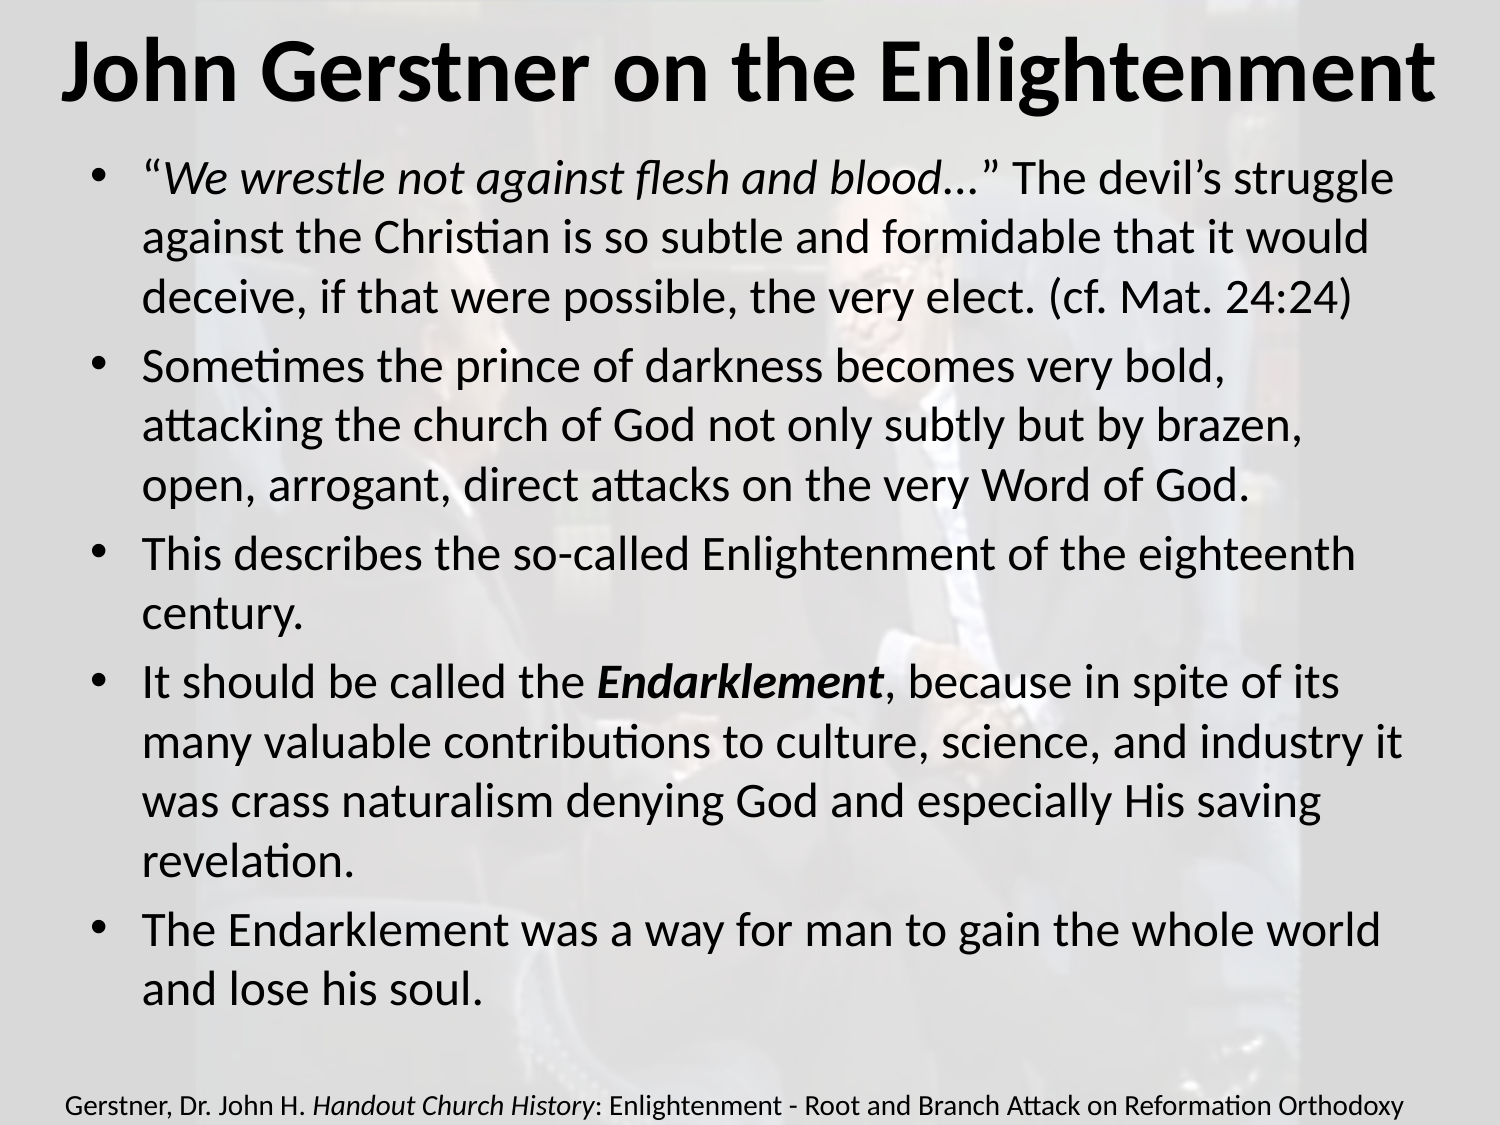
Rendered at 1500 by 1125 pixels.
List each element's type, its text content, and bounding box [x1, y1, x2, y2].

text_box Gerstner, Dr. John H. Handout Church History: Enlightenment - Root and Branch Attack on Reformation Orthodoxy [49, 1078, 1478, 1125]
title John Gerstner on the Enlightenment [0, 4, 1500, 125]
list “We wrestle not against flesh and blood...” The devil’s struggle against the Christian is so subtle and formidable that it would deceive, if that were possible, the very elect. (cf. Mat. 24:24) Sometimes the prince of darkness becomes very bold, attacking the church of God not only subtly but by brazen, open, arrogant, direct attacks on the very Word of God. This describes the so-called Enlightenment of the eighteenth century. It should be called the Endarklement, because in spite of its many valuable contributions to culture, science, and industry it was crass naturalism denying God and especially His saving revelation. The Endarklement was a way for man to gain the whole world and lose his soul. [75, 137, 1425, 1070]
